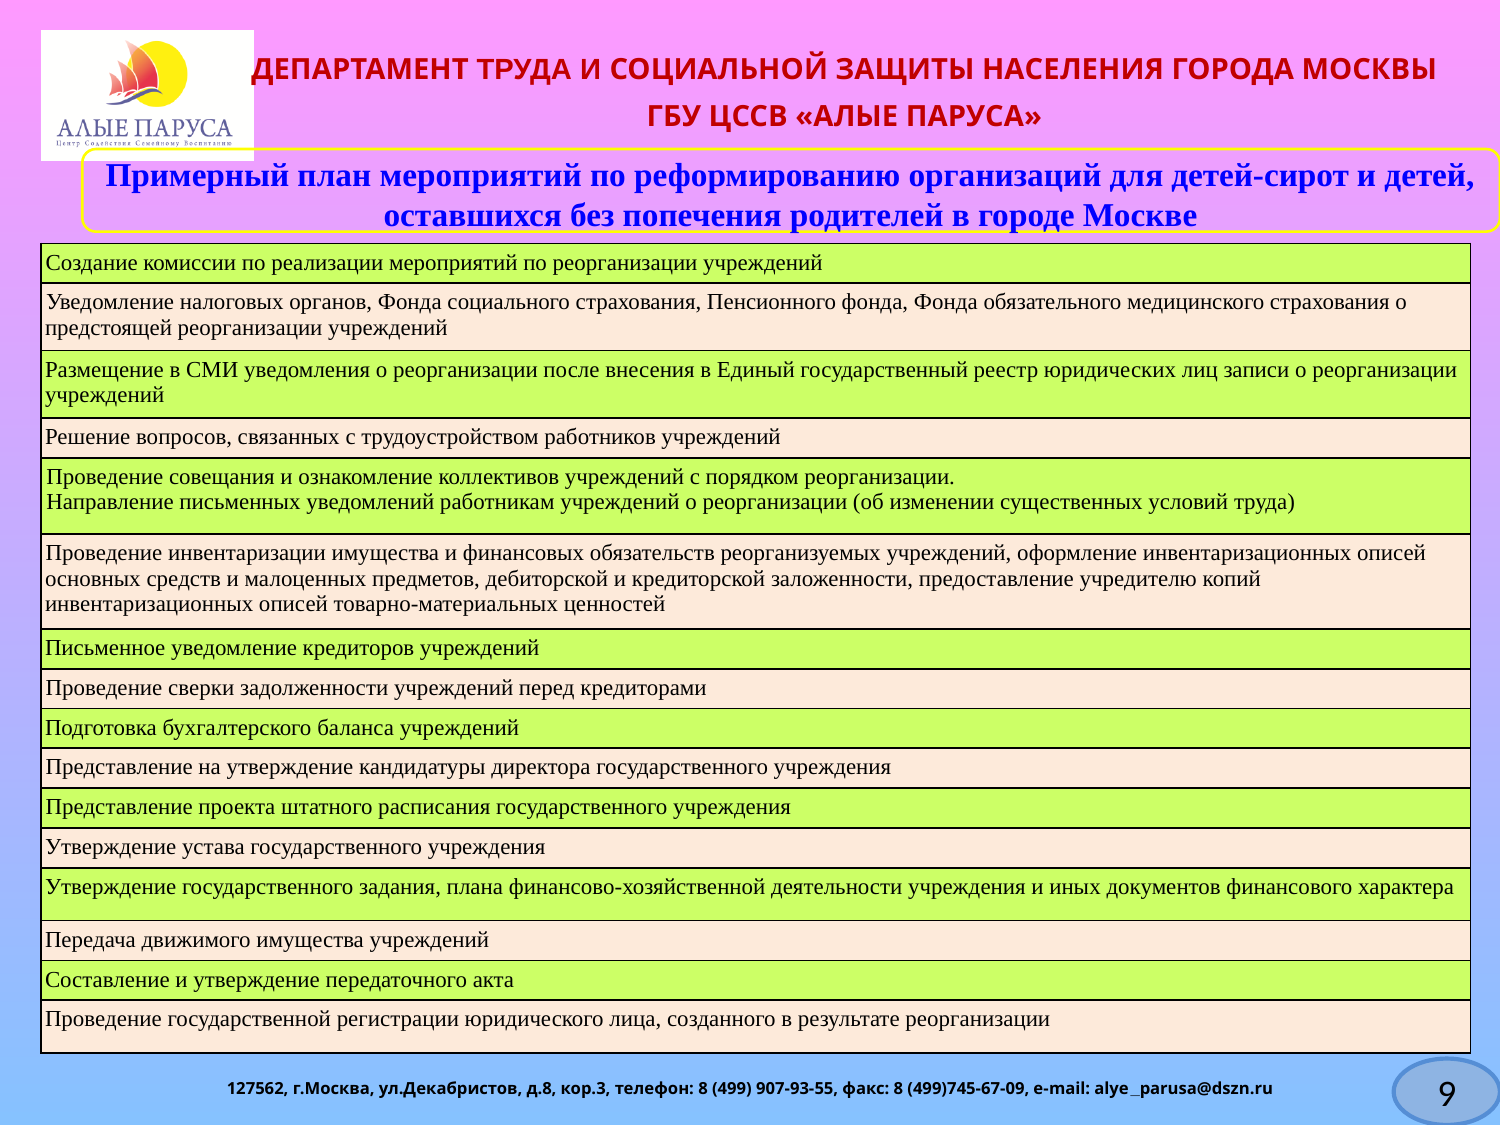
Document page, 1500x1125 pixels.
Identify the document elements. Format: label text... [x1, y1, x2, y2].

text_box ГБУ ЦССВ «АЛЫЕ ПАРУСА» [260, 90, 1436, 140]
table_cell Представление проекта штатного расписания государственного учреждения [42, 789, 1470, 827]
table_cell Представление на утверждение кандидатуры директора государственного учреждения [42, 749, 1470, 787]
table_cell Утверждение устава государственного учреждения [42, 829, 1470, 867]
table_cell Проведение сверки задолженности учреждений перед кредиторами [42, 670, 1470, 708]
table_cell Письменное уведомление кредиторов учреждений [42, 630, 1470, 668]
table_cell Составление и утверждение передаточного акта [42, 961, 1470, 999]
table_cell Уведомление налоговых органов, Фонда социального страхования, Пенсионного фонда, Фонда обязательного медицинского страхования о предстоящей реорганизации учреждений [42, 284, 1470, 350]
table_cell Утверждение государственного задания, плана финансово-хозяйственной деятельности учреждения и иных документов финансового характера [42, 869, 1470, 920]
table_cell Проведение совещания и ознакомление коллективов учреждений с порядком реорганизации. Направление письменных уведомлений работникам учреждений о реорганизации (об изменении существенных условий труда) [42, 459, 1470, 533]
table_cell Подготовка бухгалтерского баланса учреждений [42, 709, 1470, 747]
table_header Создание комиссии по реализации мероприятий по реорганизации учреждений [42, 244, 1470, 282]
table_cell Проведение инвентаризации имущества и финансовых обязательств реорганизуемых учреждений, оформление инвентаризационных описей основных средств и малоценных предметов, дебиторской и кредиторской заложенности, предоставление учредителю копий инвентаризационных описей товарно-материальных ценностей [42, 535, 1470, 628]
table_cell Решение вопросов, связанных с трудоустройством работников учреждений [42, 419, 1470, 457]
text_box 127562, г.Москва, ул.Декабристов, д.8, кор.3, телефон: 8 (499) 907-93-55, факс: 8 (499)745-67-09, e-mail: alye_parusa@dszn.ru [29, 1070, 1402, 1106]
picture [40, 30, 255, 162]
table_cell Проведение государственной регистрации юридического лица, созданного в результате реорганизации [42, 1001, 1470, 1052]
text_box 9 [1391, 1056, 1500, 1125]
table_cell Размещение в СМИ уведомления о реорганизации после внесения в Единый государственный реестр юридических лиц записи о реорганизации учреждений [42, 351, 1470, 417]
text_box Примерный план мероприятий по реформированию организаций для детей-сирот и детей, оставшихся без попечения родителей в городе Москве [82, 148, 1500, 232]
text_box ДЕПАРТАМЕНТ ТРУДА И СОЦИАЛЬНОЙ ЗАЩИТЫ НАСЕЛЕНИЯ ГОРОДА МОСКВЫ [260, 42, 1471, 93]
table_cell Передача движимого имущества учреждений [42, 921, 1470, 960]
